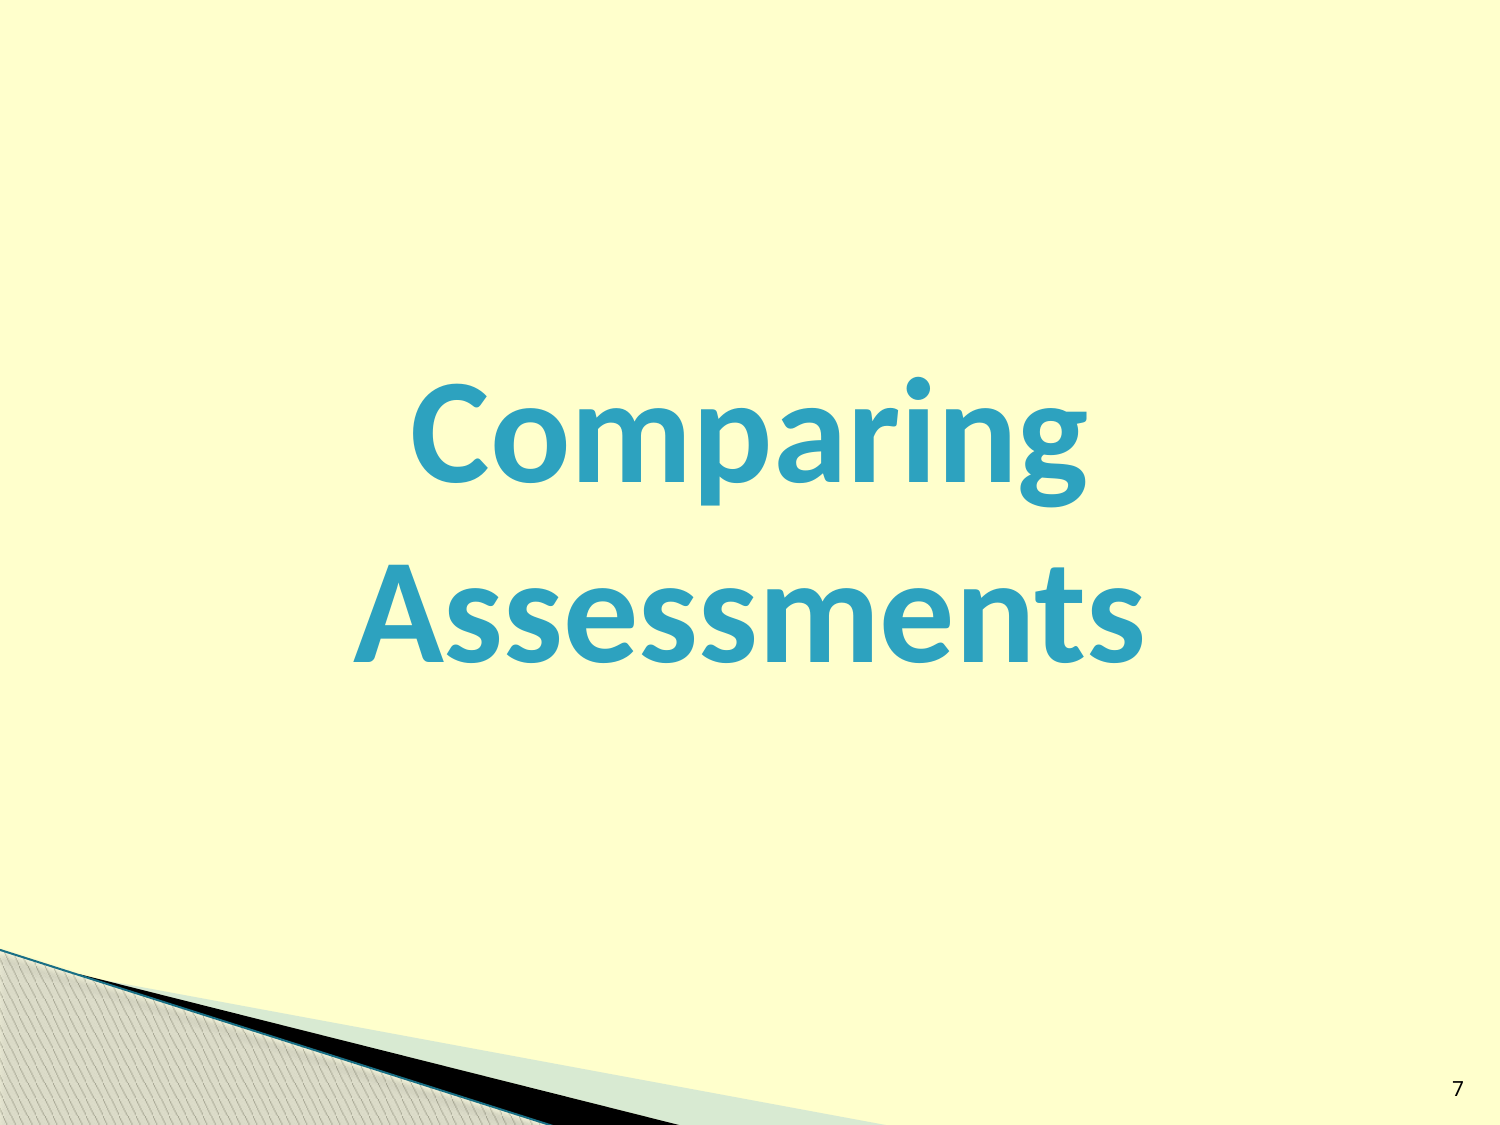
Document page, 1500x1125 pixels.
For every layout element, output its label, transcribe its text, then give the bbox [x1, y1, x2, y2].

slide_number 7 [1418, 1051, 1479, 1112]
title Comparing Assessments [75, 312, 1425, 713]
